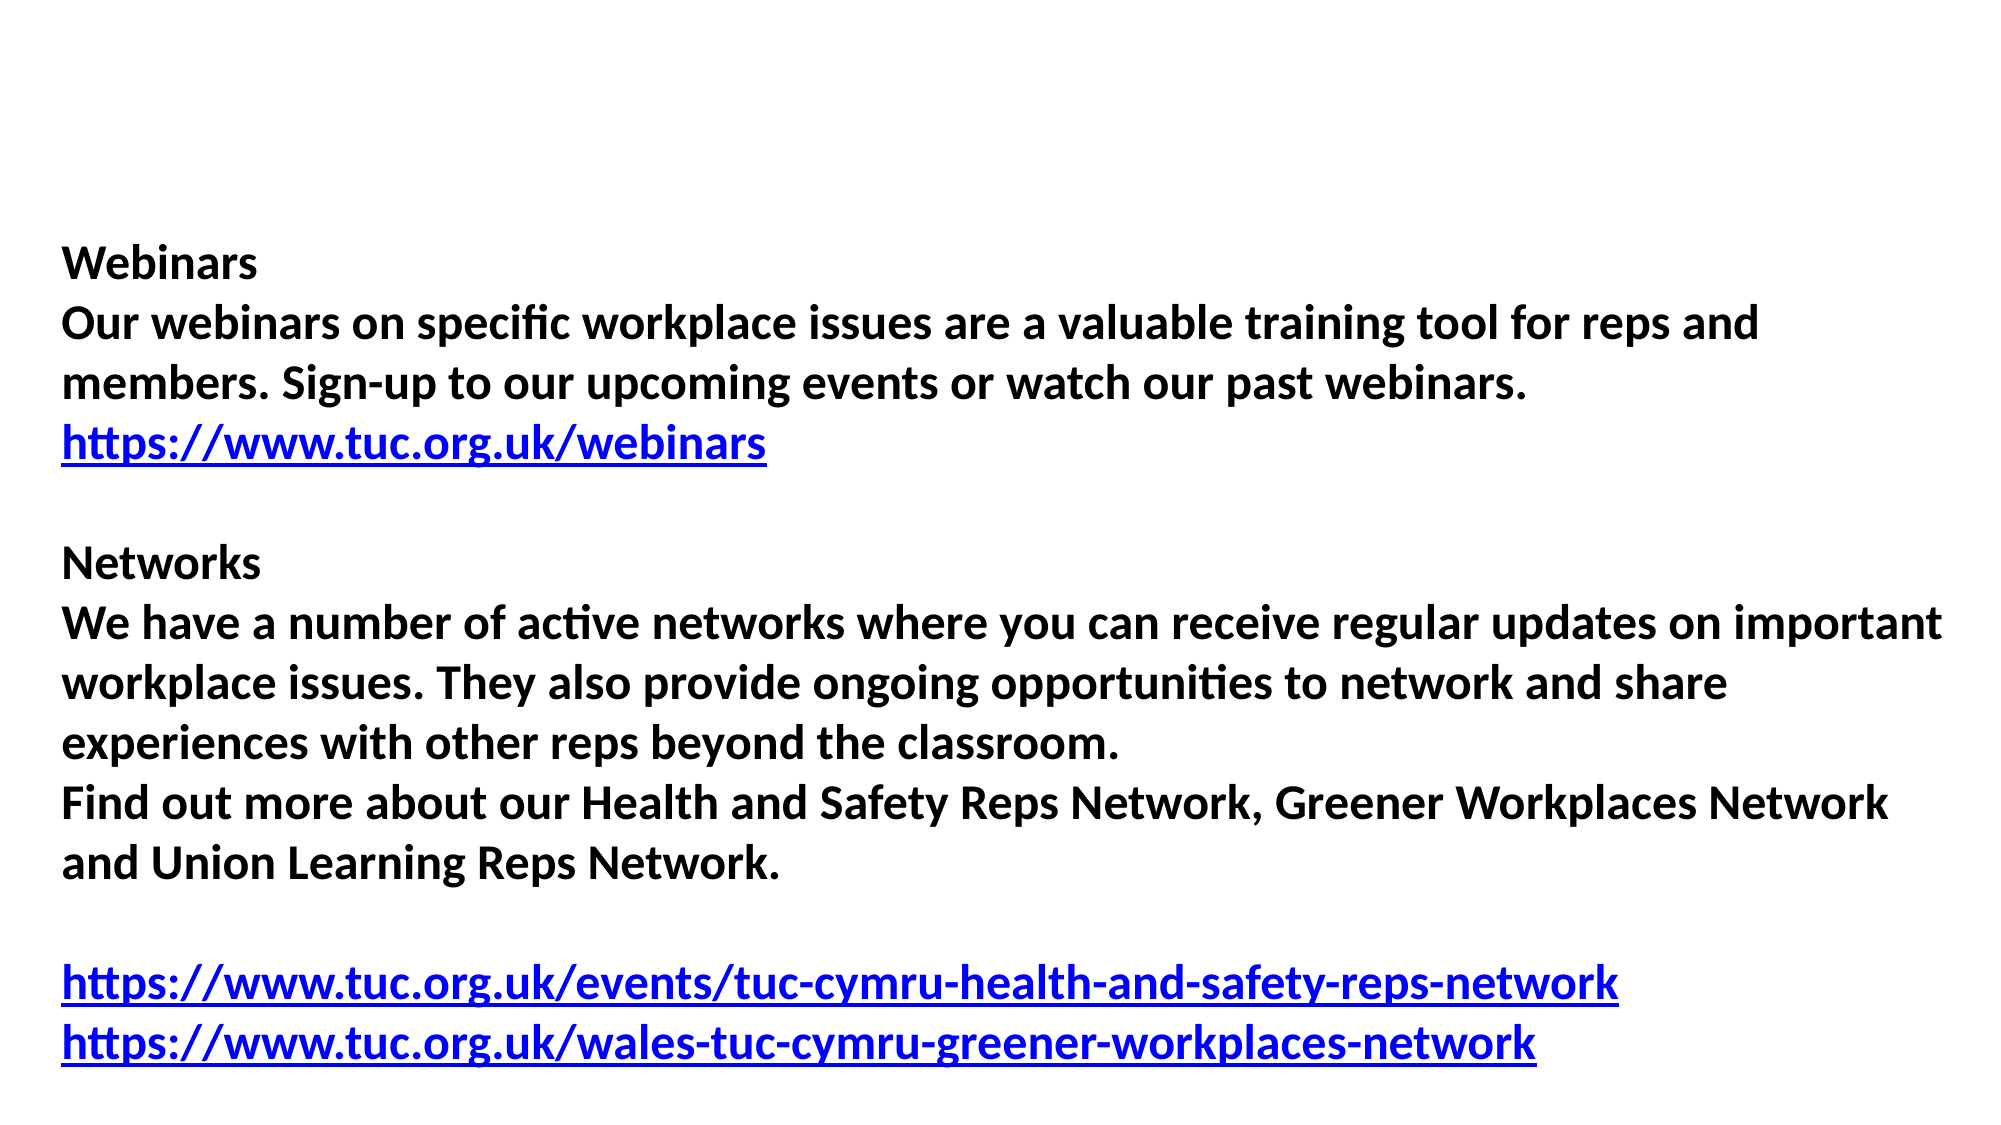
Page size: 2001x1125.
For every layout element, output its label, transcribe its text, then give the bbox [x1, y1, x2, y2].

text_box Webinars Our webinars on specific workplace issues are a valuable training tool for reps and members. Sign-up to our upcoming events or watch our past webinars. https://www.tuc.org.uk/webinars Networks We have a number of active networks where you can receive regular updates on important workplace issues. They also provide ongoing opportunities to network and share experiences with other reps beyond the classroom. Find out more about our Health and Safety Reps Network, Greener Workplaces Network and Union Learning Reps Network. https://www.tuc.org.uk/events/tuc-cymru-health-and-safety-reps-network https://www.tuc.org.uk/wales-tuc-cymru-greener-workplaces-network [46, 222, 1967, 1125]
